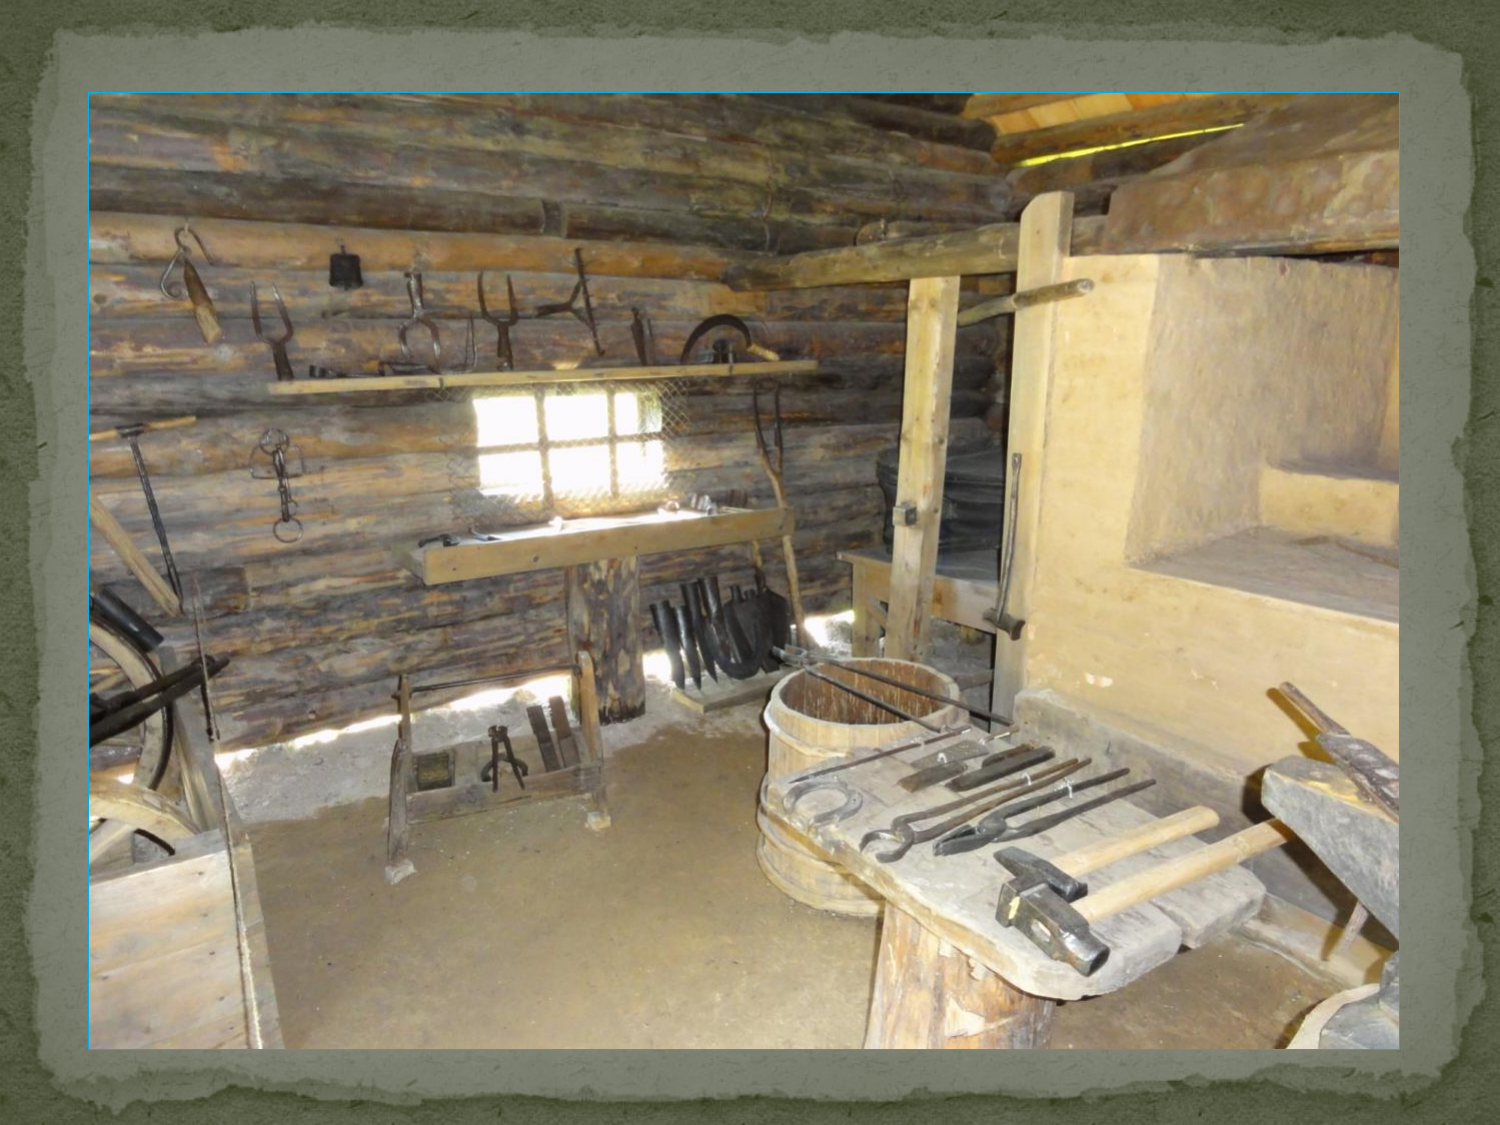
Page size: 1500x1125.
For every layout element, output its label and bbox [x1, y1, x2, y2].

list [91, 95, 1397, 1048]
